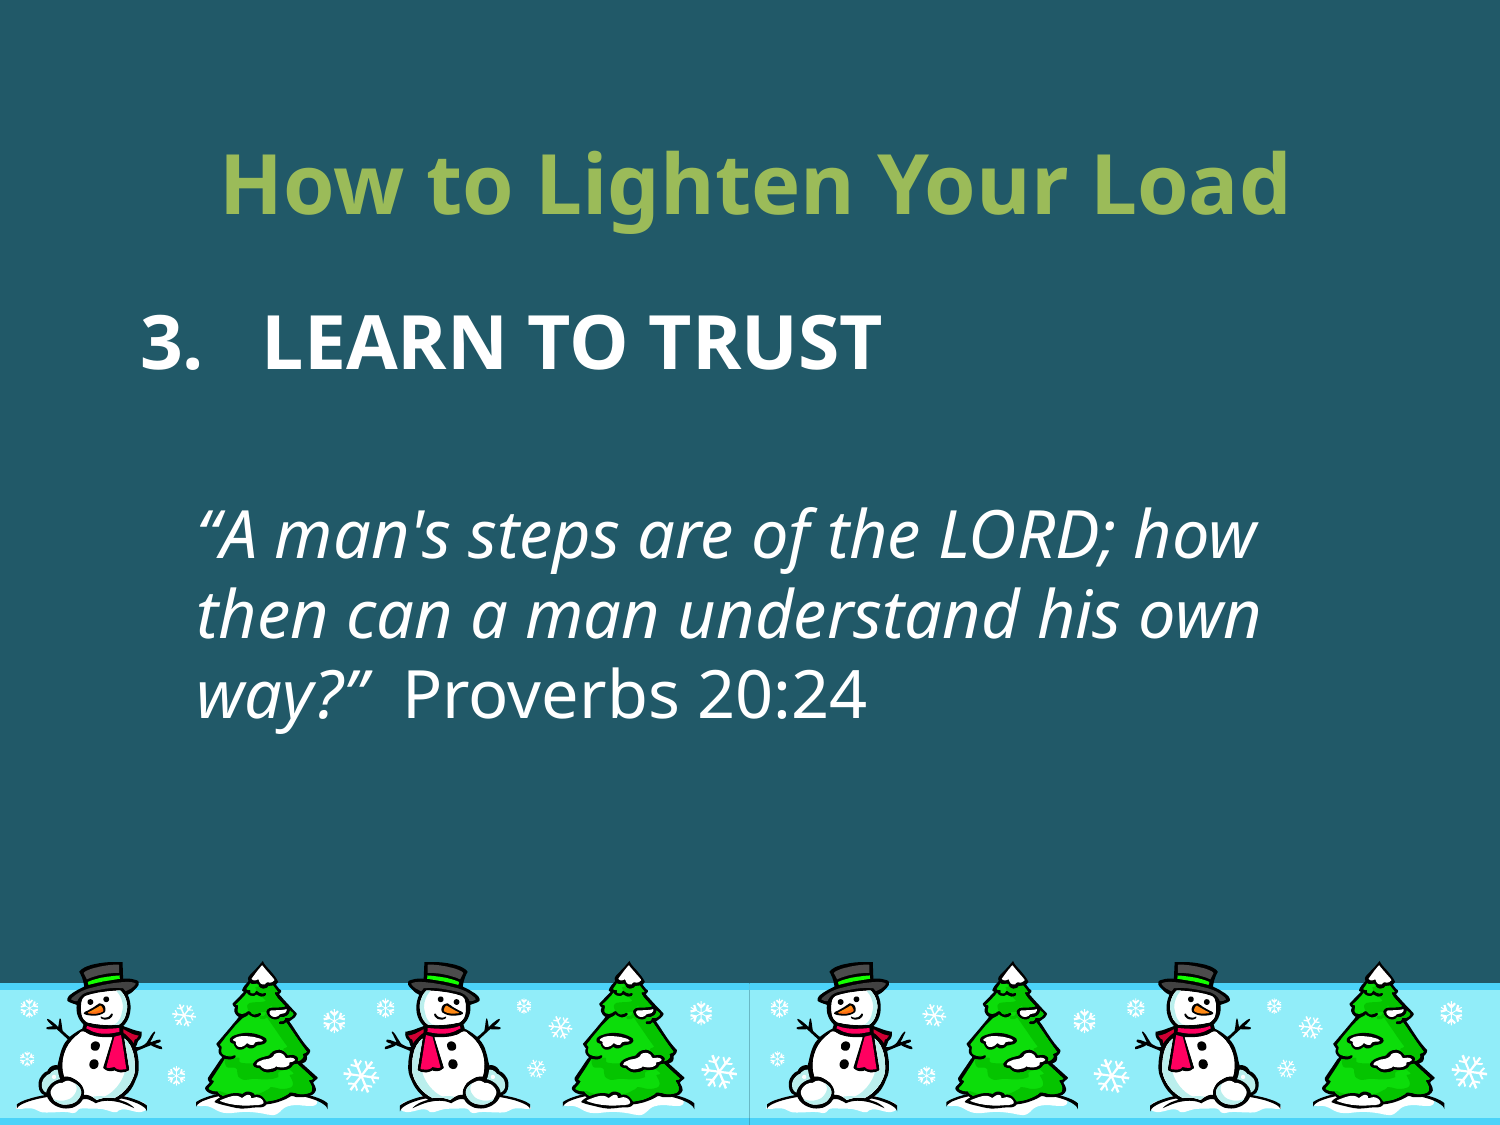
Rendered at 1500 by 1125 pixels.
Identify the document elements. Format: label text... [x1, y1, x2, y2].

list LEARN TO TRUST “A man's steps are of the LORD; how then can a man understand his own way?” Proverbs 20:24 [125, 287, 1388, 938]
title How to Lighten Your Load [125, 87, 1388, 275]
